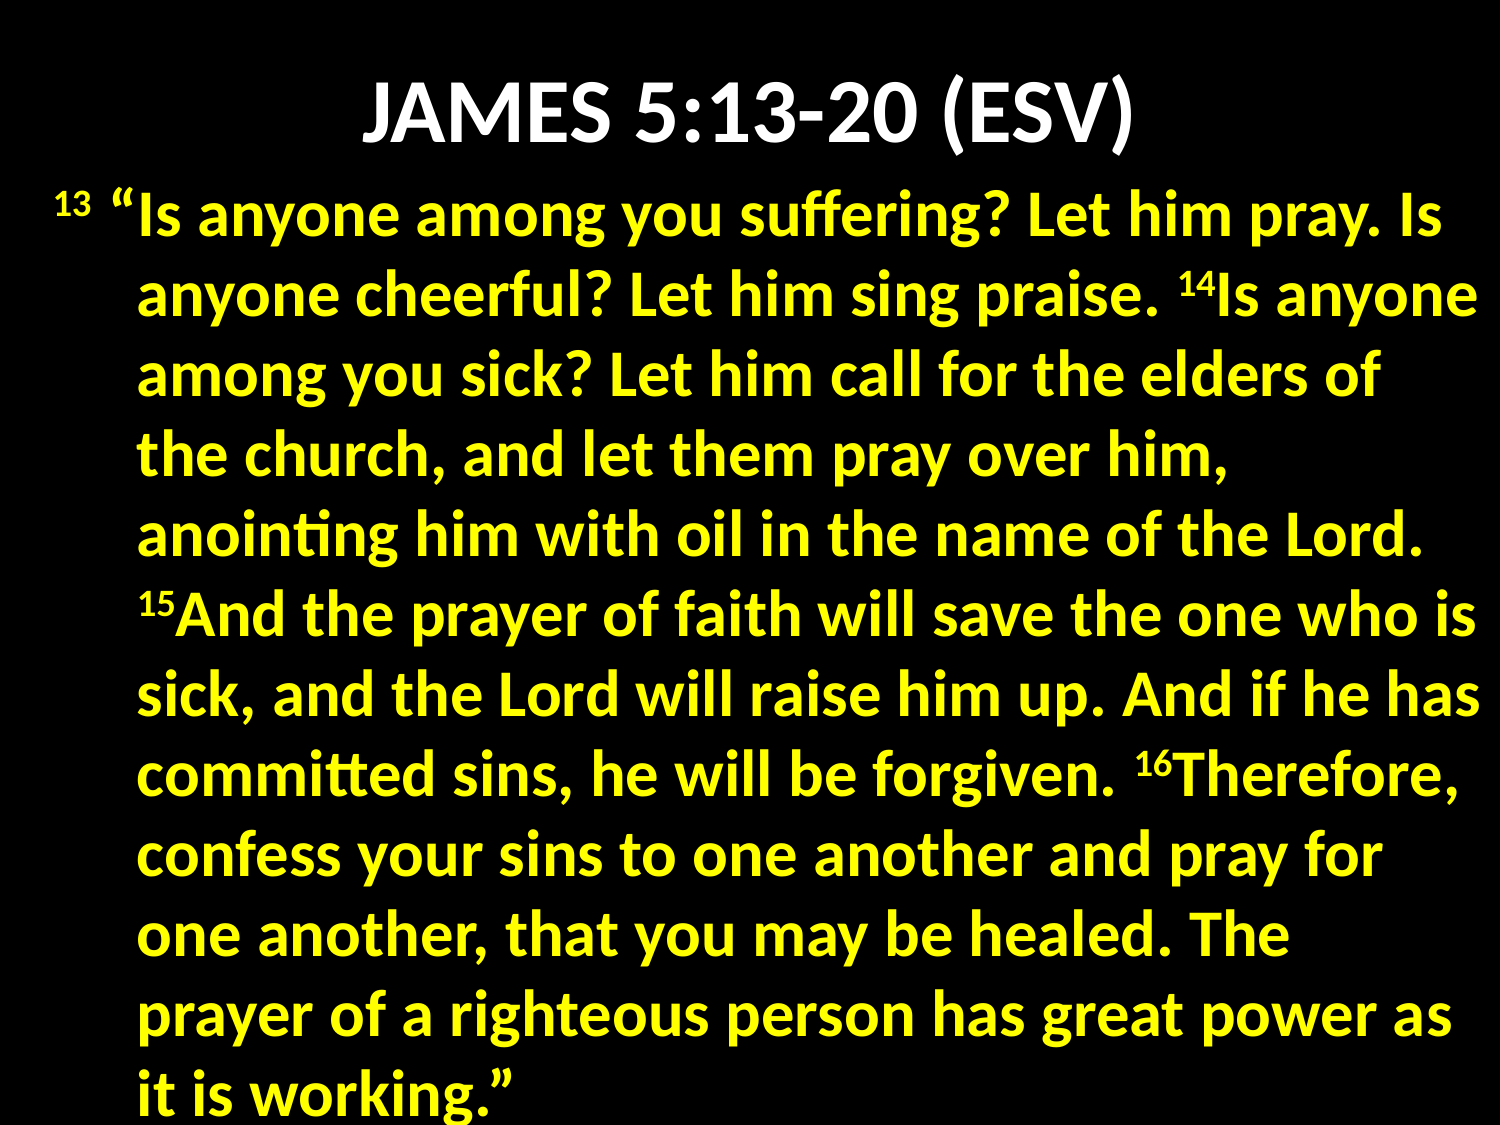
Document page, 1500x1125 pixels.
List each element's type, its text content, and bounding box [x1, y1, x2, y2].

list 13 “Is anyone among you suffering? Let him pray. Is anyone cheerful? Let him sing praise. 14Is anyone among you sick? Let him call for the elders of the church, and let them pray over him, anointing him with oil in the name of the Lord. 15And the prayer of faith will save the one who is sick, and the Lord will raise him up. And if he has committed sins, he will be forgiven. 16Therefore, confess your sins to one another and pray for one another, that you may be healed. The prayer of a righteous person has great power as it is working.” [37, 162, 1500, 1125]
title JAMES 5:13-20 (ESV) [75, 0, 1425, 162]
